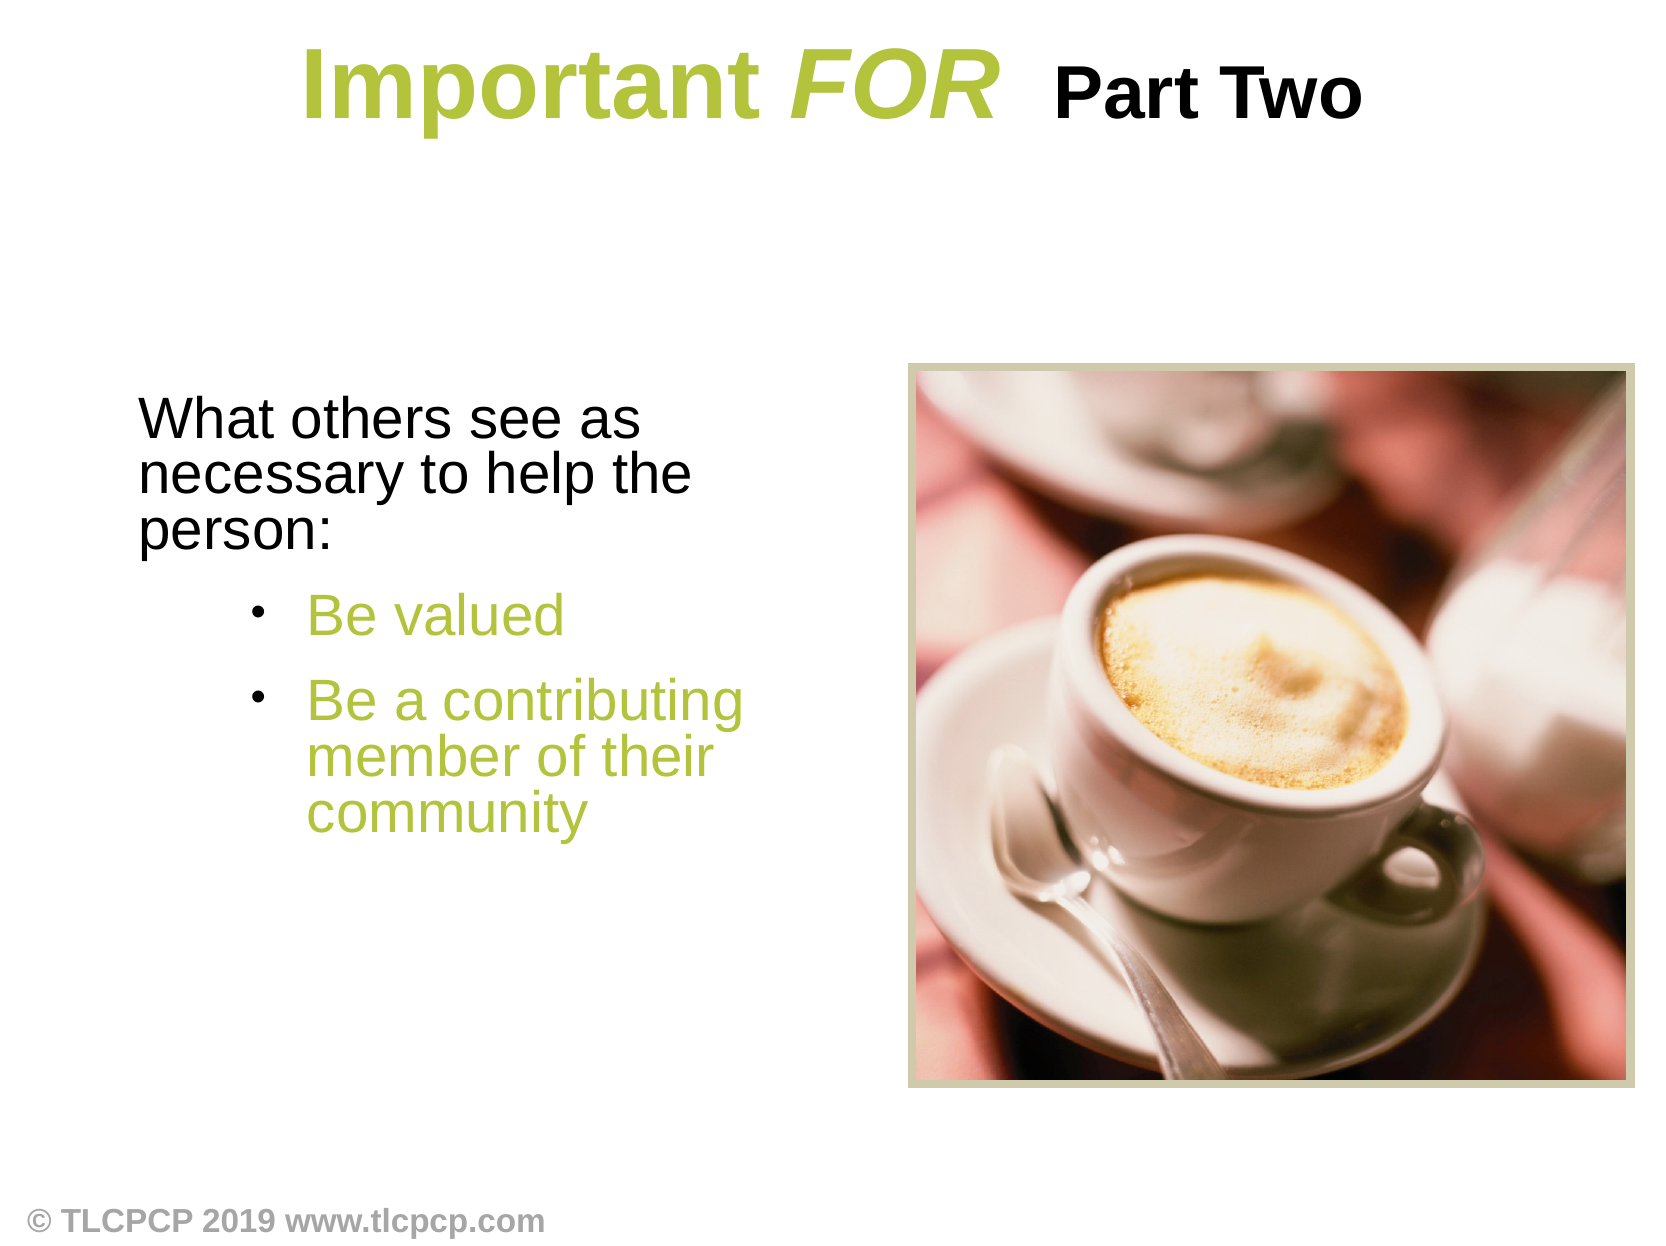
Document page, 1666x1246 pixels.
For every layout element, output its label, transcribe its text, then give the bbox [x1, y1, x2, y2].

text_box Important FOR (Part Two [0, 10, 1666, 147]
text_box What others see as necessary to help the person: Be valued Be a contributing member of their community [38, 384, 858, 1027]
picture [915, 371, 1627, 1080]
text_box © TLCPCP 2019 www.tlcpcp.com [12, 1191, 562, 1246]
list [114, 331, 1551, 1122]
